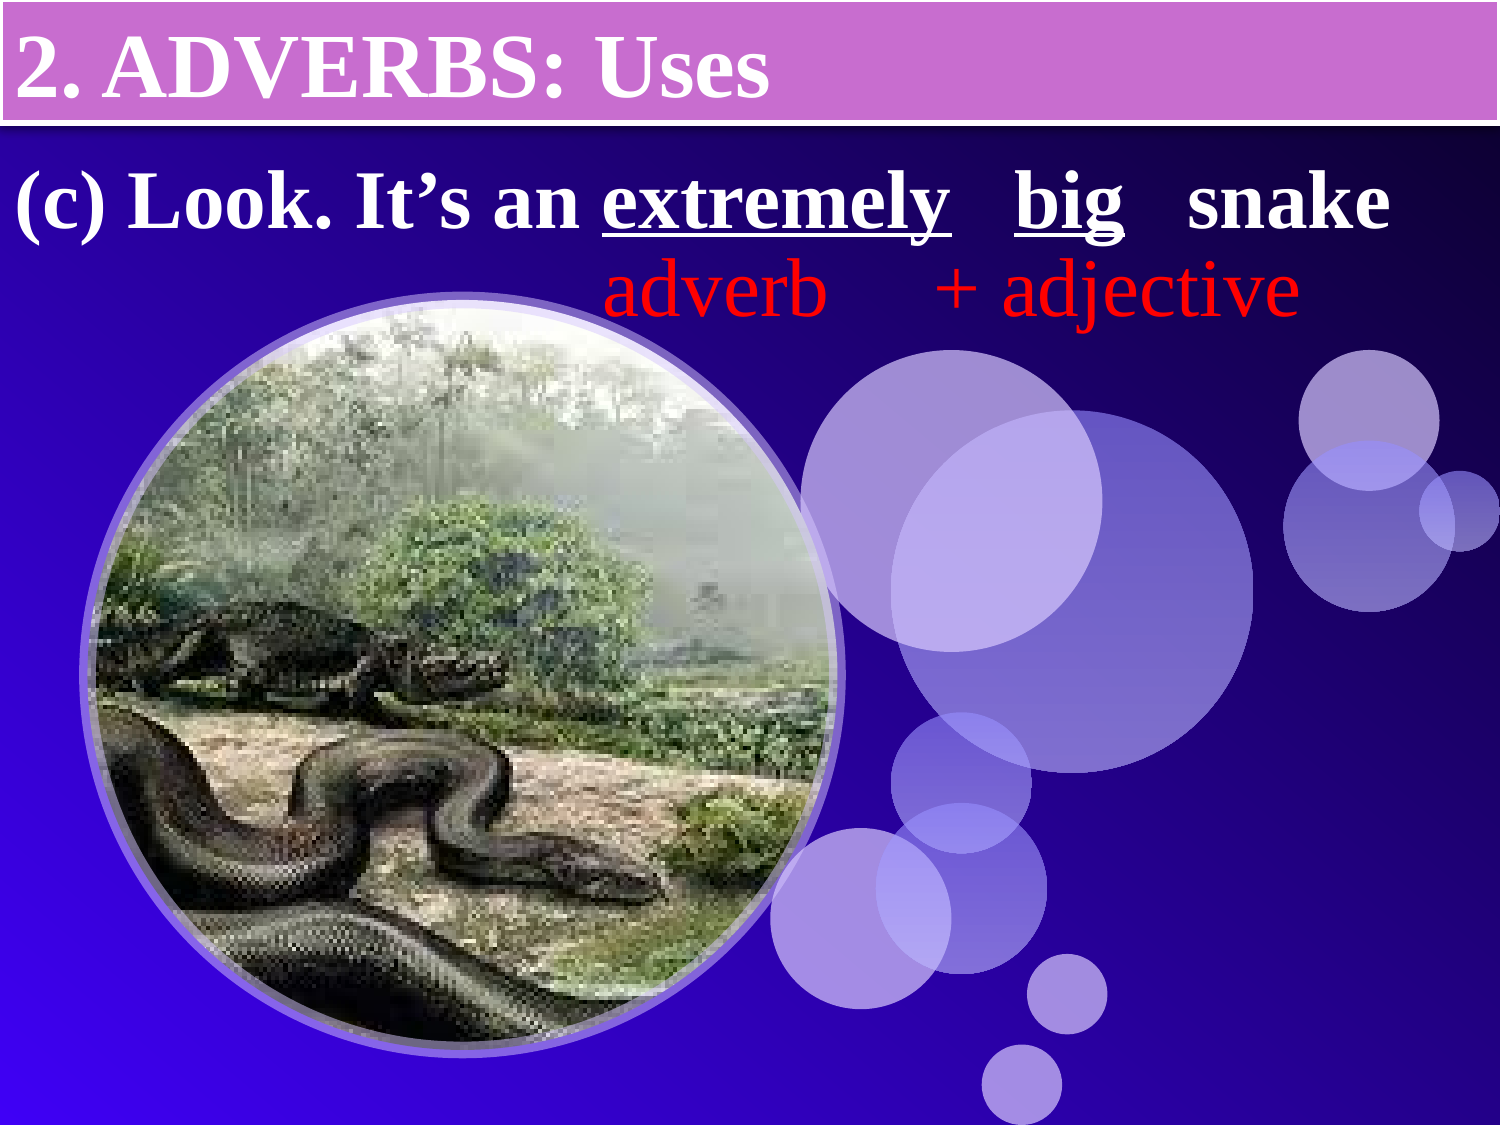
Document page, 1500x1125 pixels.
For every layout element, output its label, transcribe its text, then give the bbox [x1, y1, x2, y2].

text_box adverb + adjective [588, 225, 1450, 341]
text_box 2. ADVERBS: Uses [0, 0, 1500, 126]
picture [87, 299, 838, 1051]
text_box (c) Look. It’s an extremely big snake [0, 137, 1500, 253]
